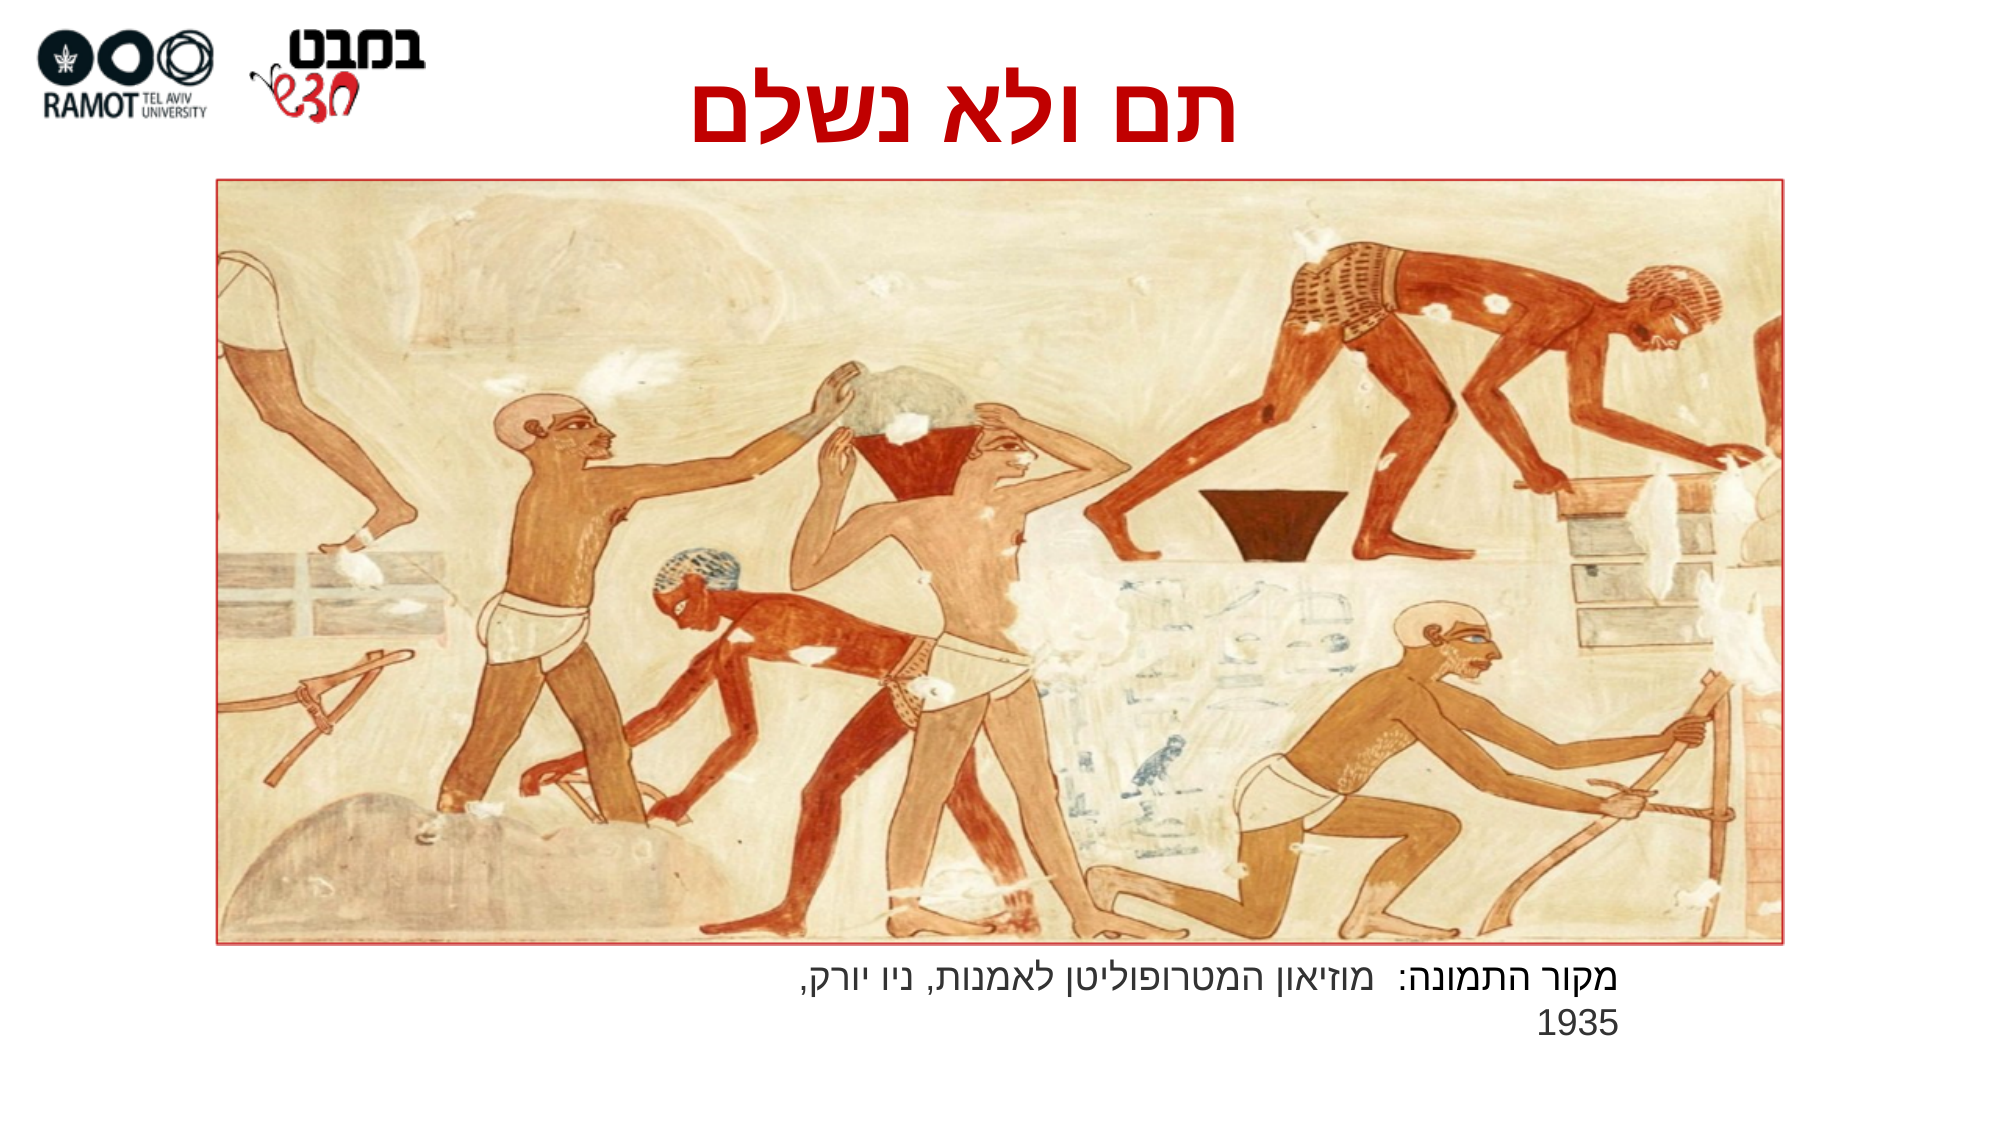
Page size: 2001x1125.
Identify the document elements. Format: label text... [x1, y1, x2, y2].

picture [29, 18, 223, 128]
picture [215, 178, 1785, 947]
picture [249, 29, 426, 124]
text_box מקור התמונה: מוזיאון המטרופוליטן לאמנות, ניו יורק, 1935 [693, 947, 1634, 1096]
text_box תם ולא נשלם [628, 43, 1302, 169]
